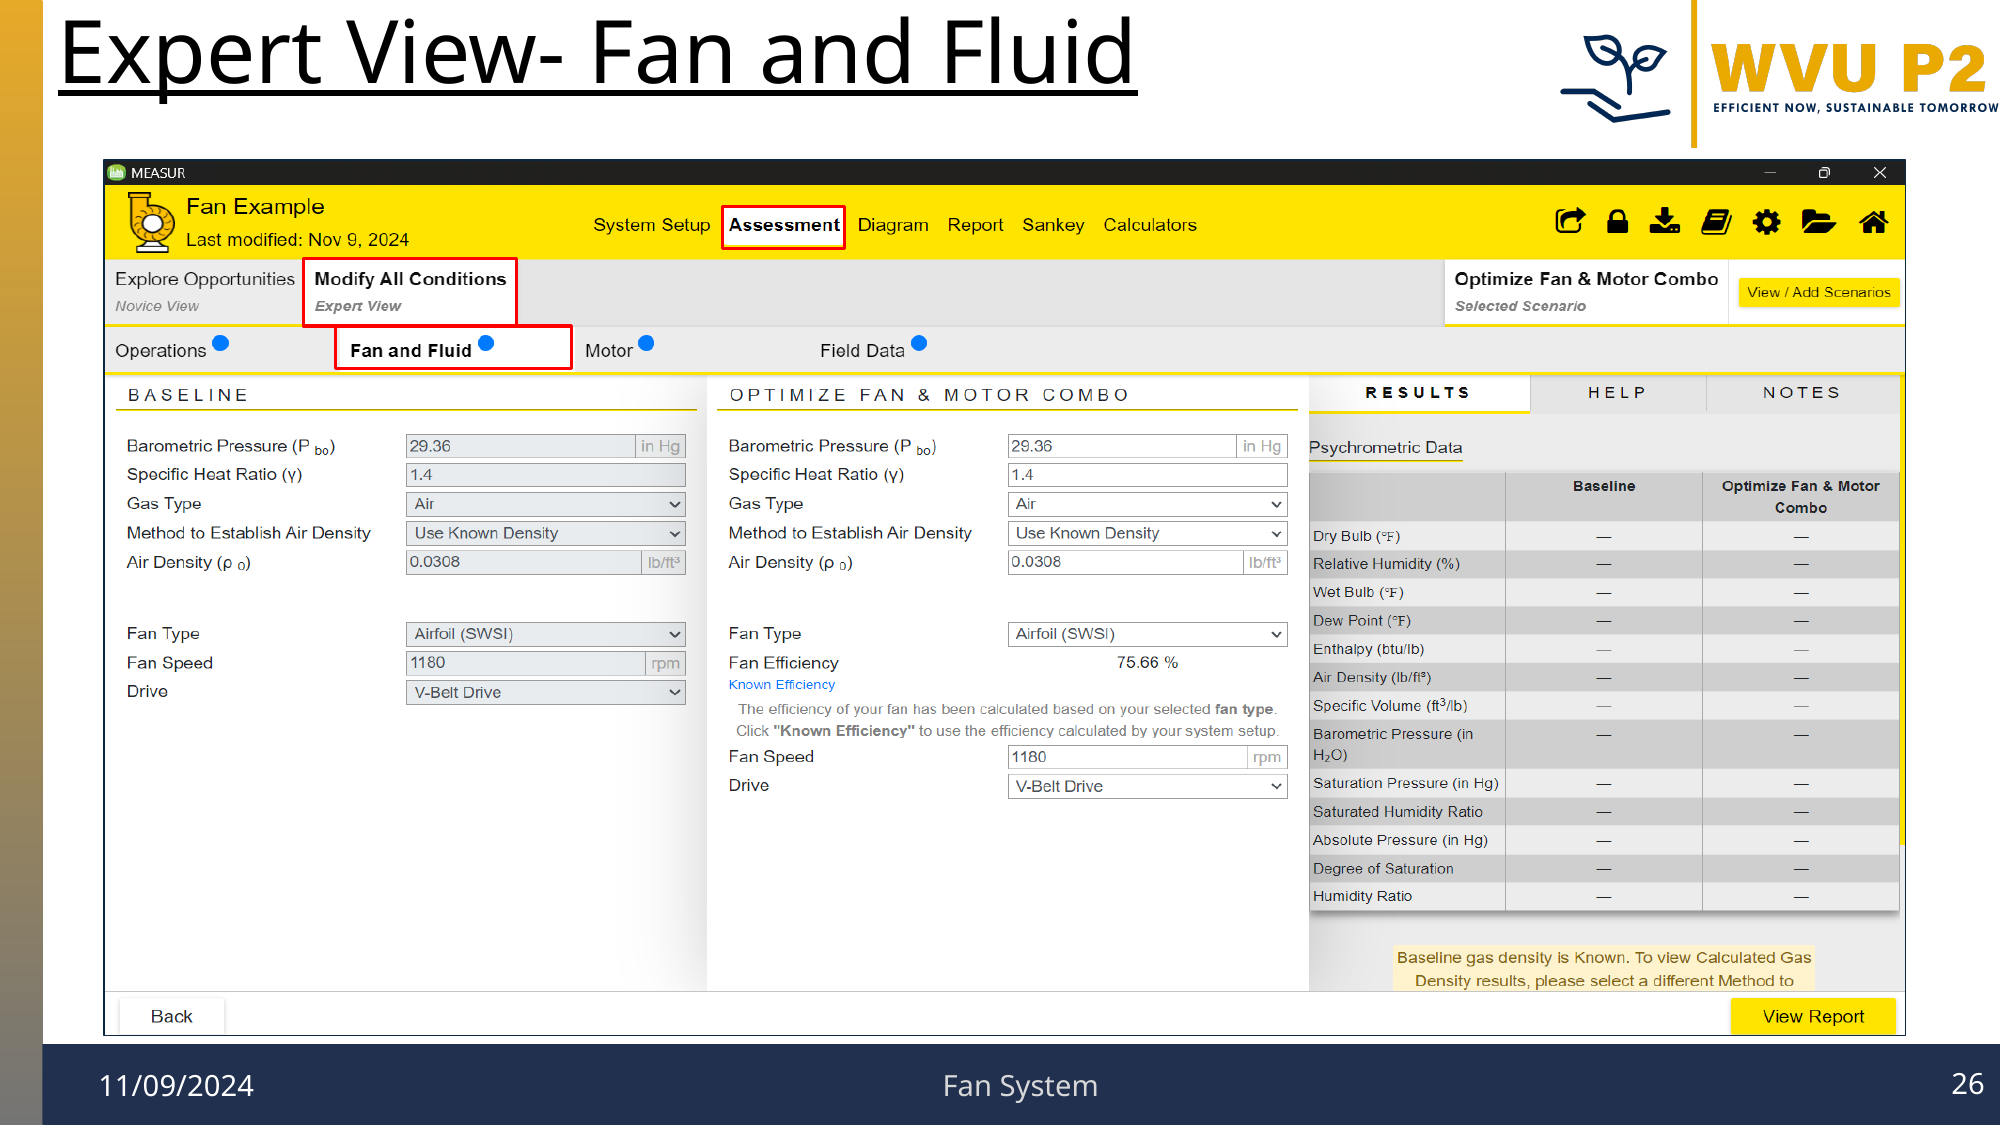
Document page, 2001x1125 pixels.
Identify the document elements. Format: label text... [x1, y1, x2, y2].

slide_number ‹#› [1845, 1054, 2000, 1115]
picture [1560, 0, 2000, 148]
title Expert View- Fan and Fluid [42, 0, 1632, 104]
picture [104, 160, 1906, 1036]
